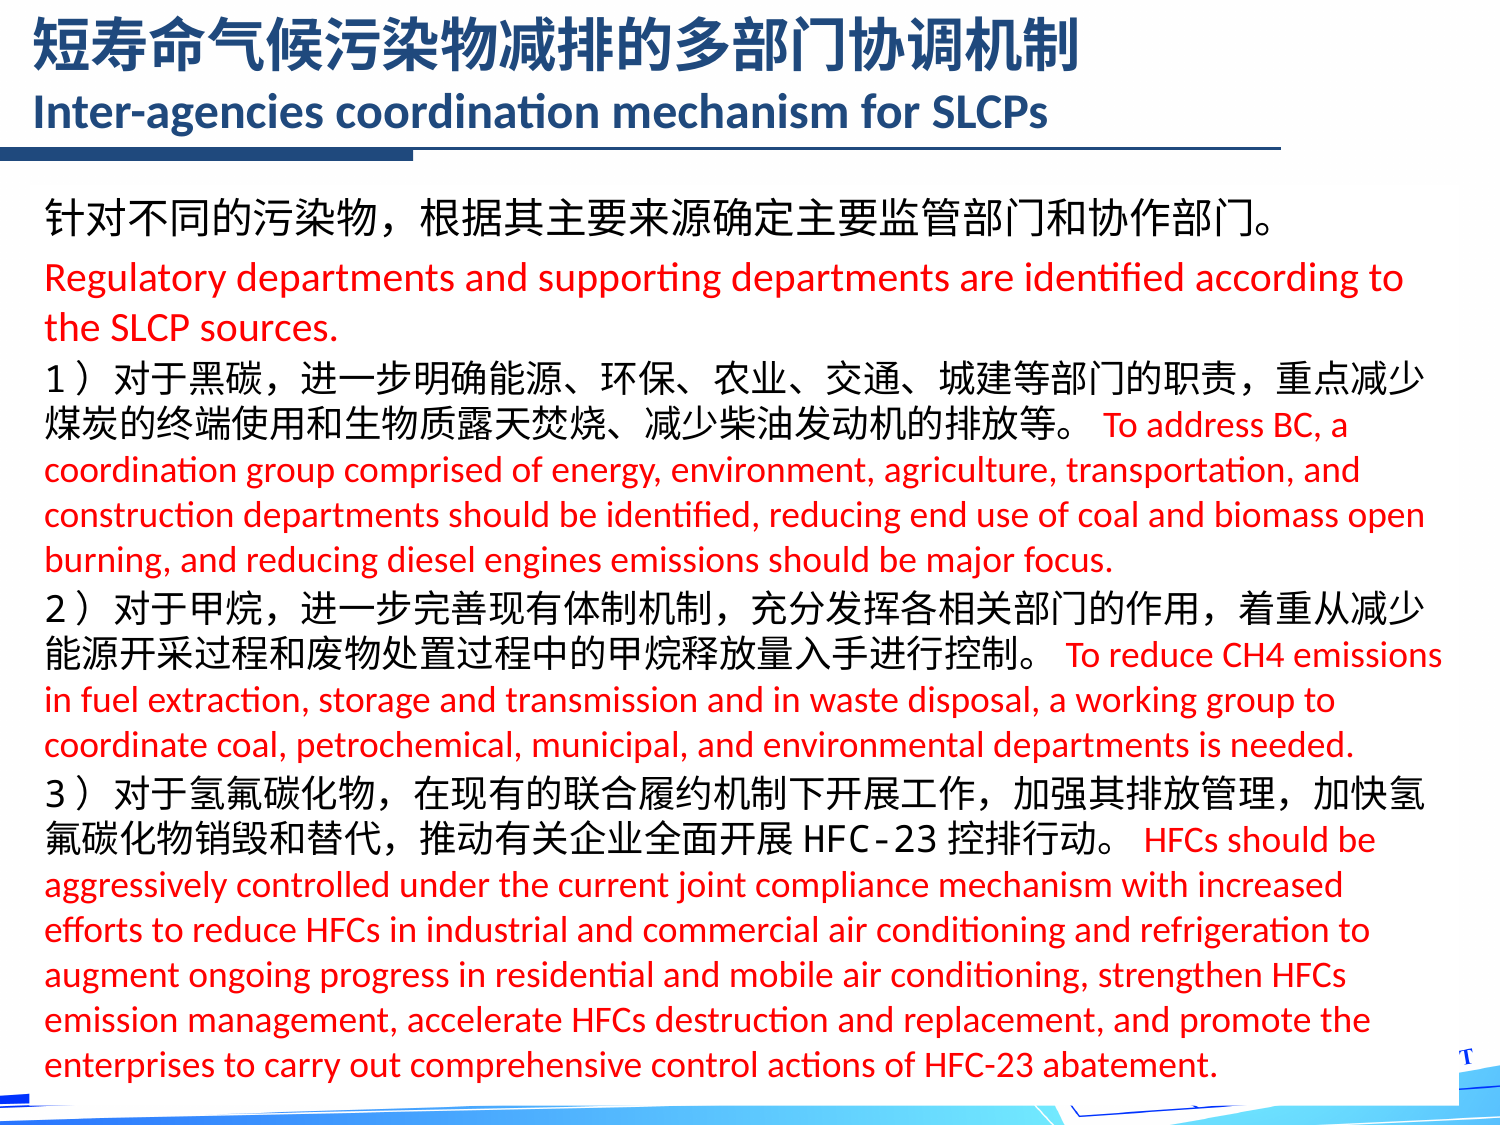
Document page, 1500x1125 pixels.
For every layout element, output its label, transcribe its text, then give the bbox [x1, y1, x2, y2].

text_box 短寿命气候污染物减排的多部门协调机制 Inter-agencies coordination mechanism for SLCPs [17, 1, 1459, 146]
text_box 针对不同的污染物，根据其主要来源确定主要监管部门和协作部门。 Regulatory departments and supporting departments are identified according to the SLCP sources. 1）对于黑碳，进一步明确能源、环保、农业、交通、城建等部门的职责，重点减少煤炭的终端使用和生物质露天焚烧、减少柴油发动机的排放等。To address BC, a coordination group comprised of energy, environment, agriculture, transportation, and construction departments should be identified, reducing end use of coal and biomass open burning, and reducing diesel engines emissions should be major focus. 2）对于甲烷，进一步完善现有体制机制，充分发挥各相关部门的作用，着重从减少能源开采过程和废物处置过程中的甲烷释放量入手进行控制。To reduce CH4 emissions in fuel extraction, storage and transmission and in waste disposal, a working group to coordinate coal, petrochemical, municipal, and environmental departments is needed. 3）对于氢氟碳化物，在现有的联合履约机制下开展工作，加强其排放管理，加快氢氟碳化物销毁和替代，推动有关企业全面开展HFC-23控排行动。HFCs should be aggressively controlled under the current joint compliance mechanism with increased efforts to reduce HFCs in industrial and commercial air conditioning and refrigeration to augment ongoing progress in residential and mobile air conditioning, strengthen HFCs emission management, accelerate HFCs destruction and replacement, and promote the enterprises to carry out comprehensive control actions of HFC-23 abatement. [29, 184, 1459, 1106]
picture [0, 0, 1500, 1125]
